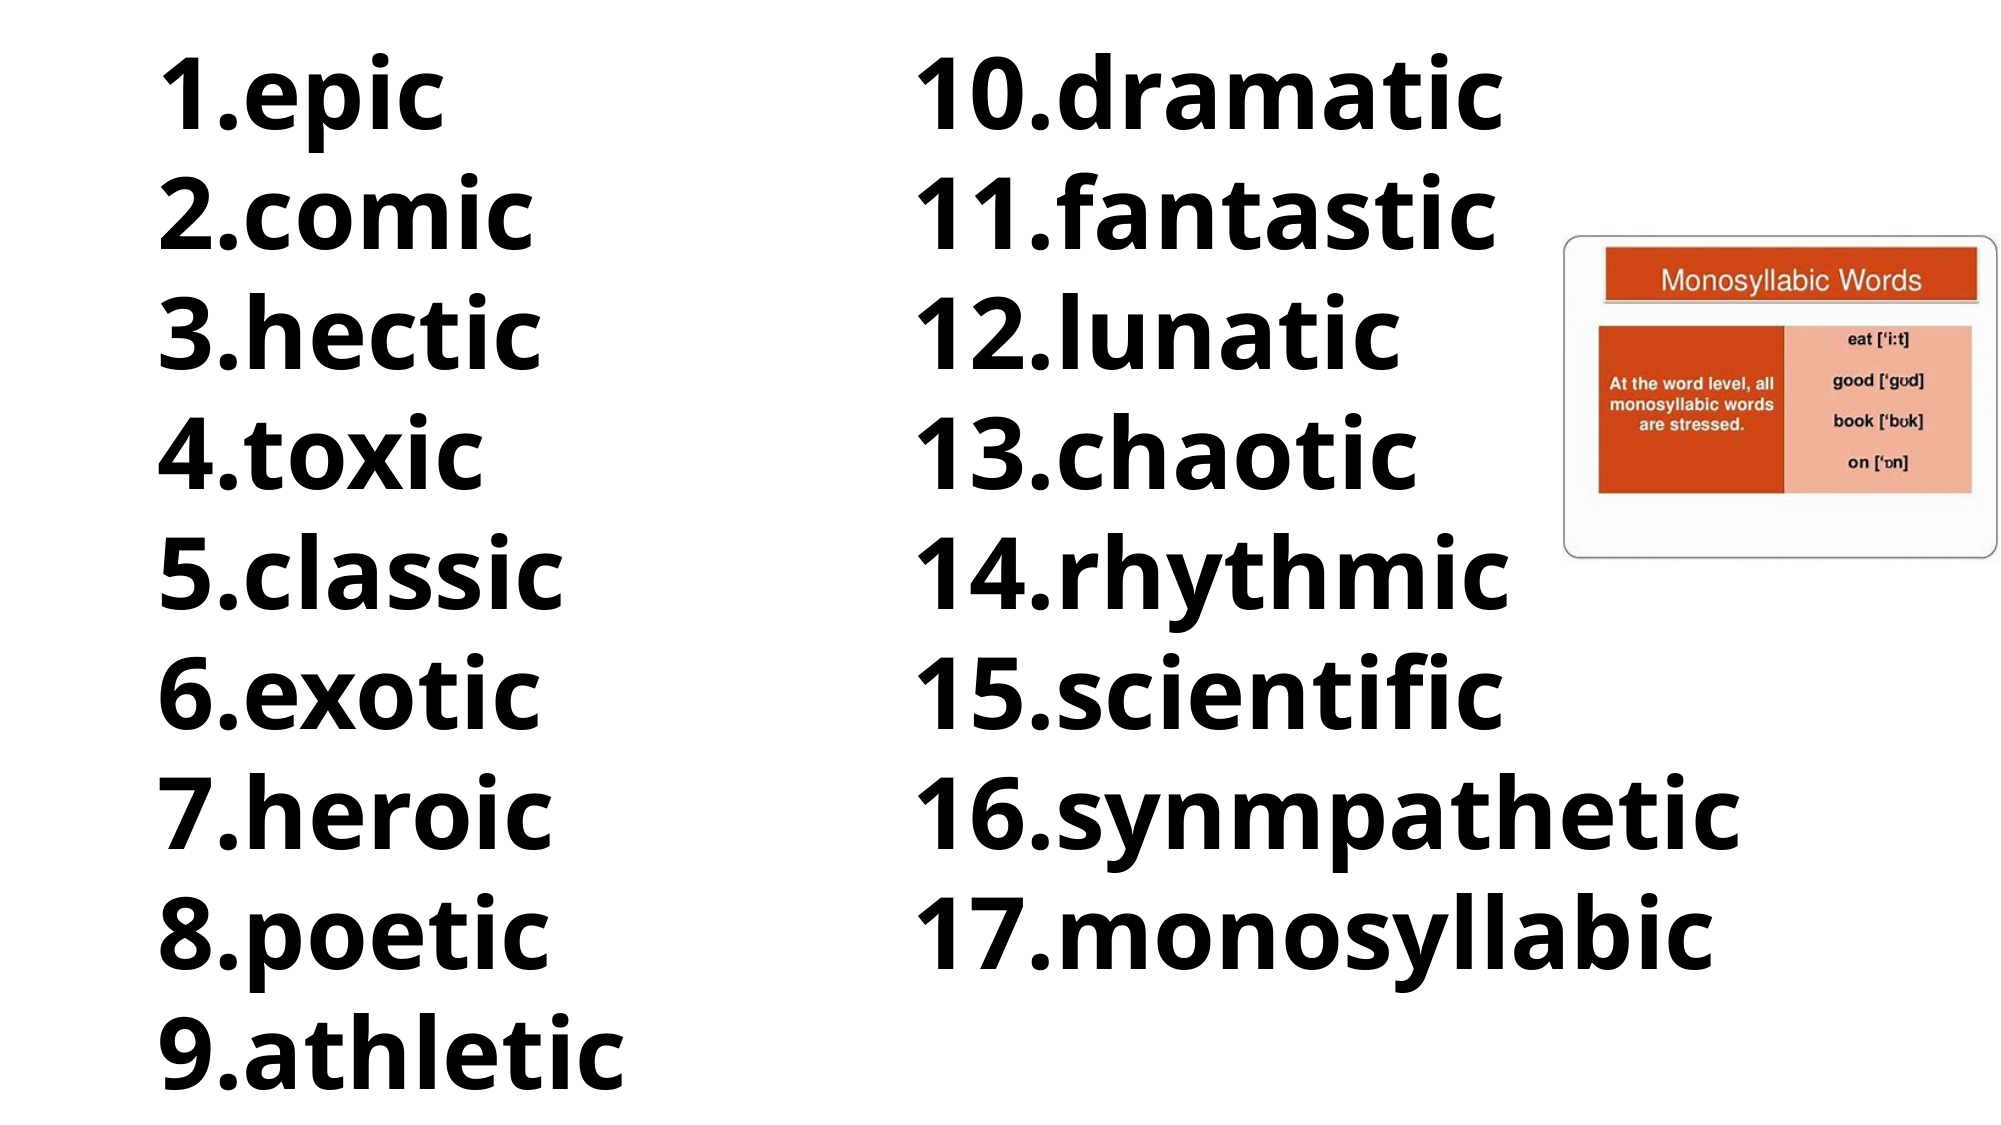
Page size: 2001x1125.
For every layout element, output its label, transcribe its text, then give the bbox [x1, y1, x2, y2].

picture [1561, 233, 2000, 563]
text_box epic comic hectic toxic classic exotic 7.heroic 8.poetic 9.athletic [142, 22, 868, 1125]
text_box 10.dramatic 11.fantastic 12.lunatic 13.chaotic 14.rhythmic 15.scientific 16.synmpathetic 17.monosyllabic [897, 22, 1960, 1042]
